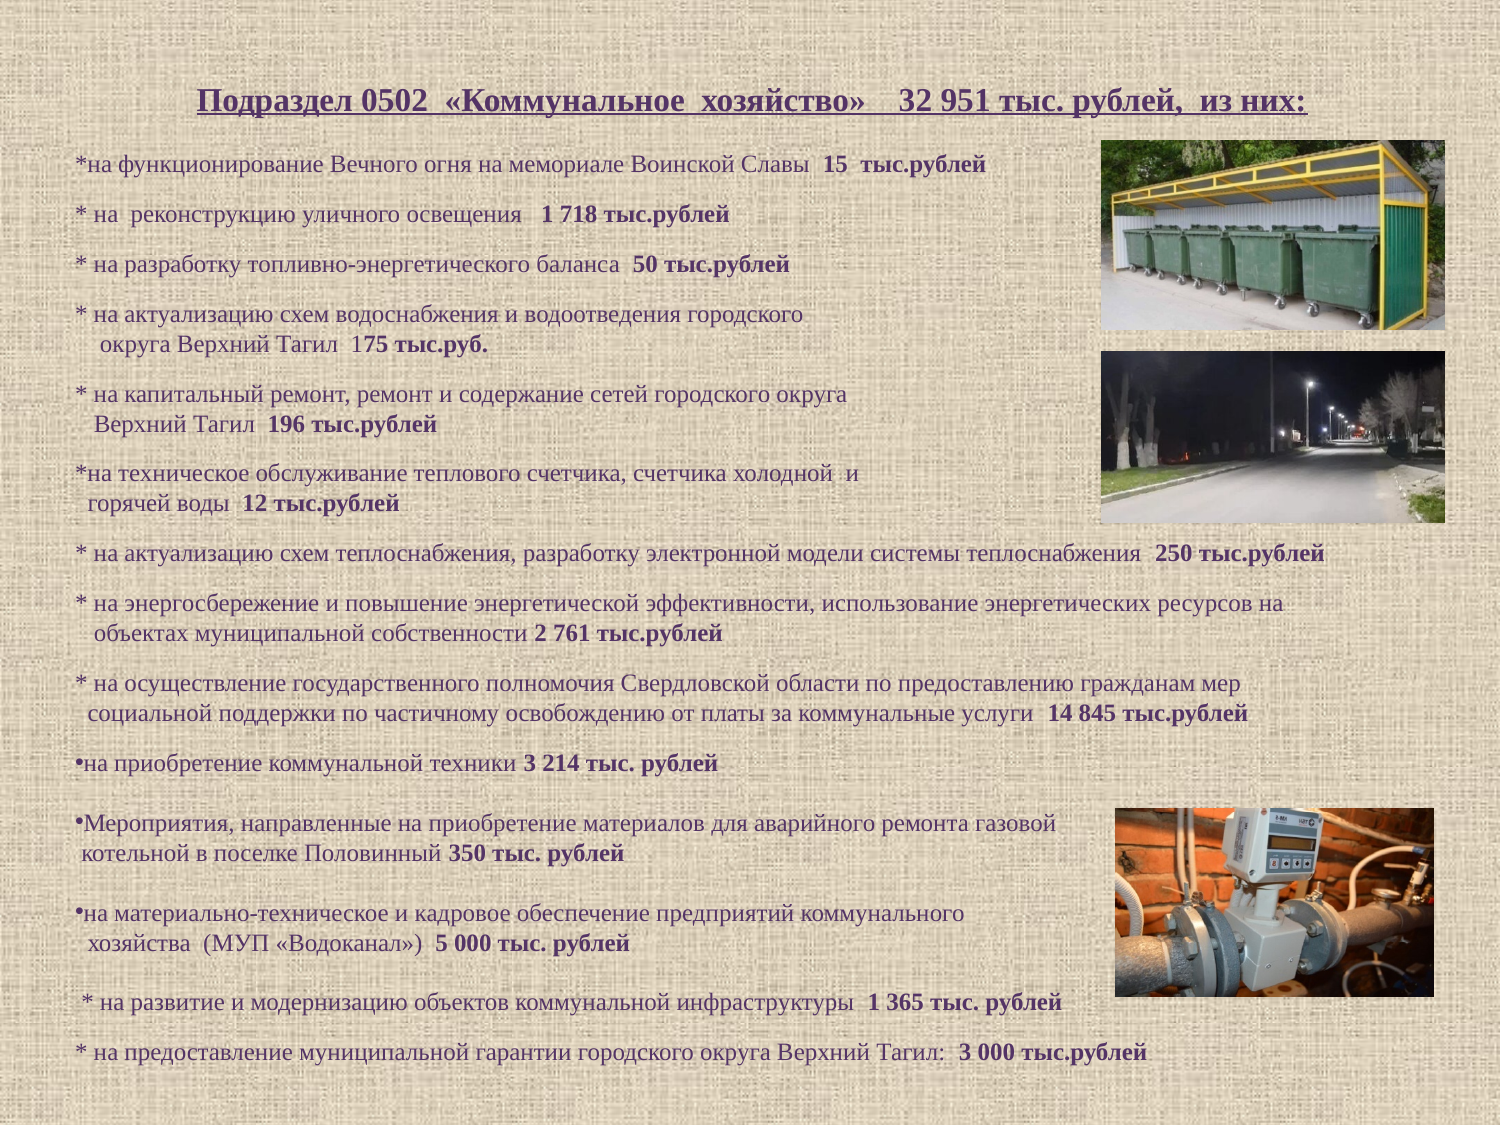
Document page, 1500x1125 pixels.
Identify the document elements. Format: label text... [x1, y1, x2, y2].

text_box Подраздел 0502 «Коммунальное хозяйство» 32 951 тыс. рублей, из них: *на функционирование Вечного огня на мемориале Воинской Славы 15 тыс.рублей * на реконструкцию уличного освещения 1 718 тыс.рублей * на разработку топливно-энергетического баланса 50 тыс.рублей * на актуализацию схем водоснабжения и водоотведения городского округа Верхний Тагил 175 тыс.руб. * на капитальный ремонт, ремонт и содержание сетей городского округа Верхний Тагил 196 тыс.рублей *на техническое обслуживание теплового счетчика, счетчика холодной и горячей воды 12 тыс.рублей * на актуализацию схем теплоснабжения, разработку электронной модели системы теплоснабжения 250 тыс.рублей * на энергосбережение и повышение энергетической эффективности, использование энергетических ресурсов на объектах муниципальной собственности 2 761 тыс.рублей * на осуществление государственного полномочия Свердловской области по предоставлению гражданам мер социальной поддержки по частичному освобождению от платы за коммунальные услуги 14 845 тыс.рублей на приобретение коммунальной техники 3 214 тыс. рублей Мероприятия, направленные на приобретение материалов для аварийного ремонта газовой котельной в поселке Половинный 350 тыс. рублей на материально-техническое и кадровое обеспечение предприятий коммунального хозяйства (МУП «Водоканал») 5 000 тыс. рублей * на развитие и модернизацию объектов коммунальной инфраструктуры 1 365 тыс. рублей * на предоставление муниципальной гарантии городского округа Верхний Тагил: 3 000 тыс.рублей [60, 70, 1445, 1103]
picture [0, 0, 1500, 1125]
